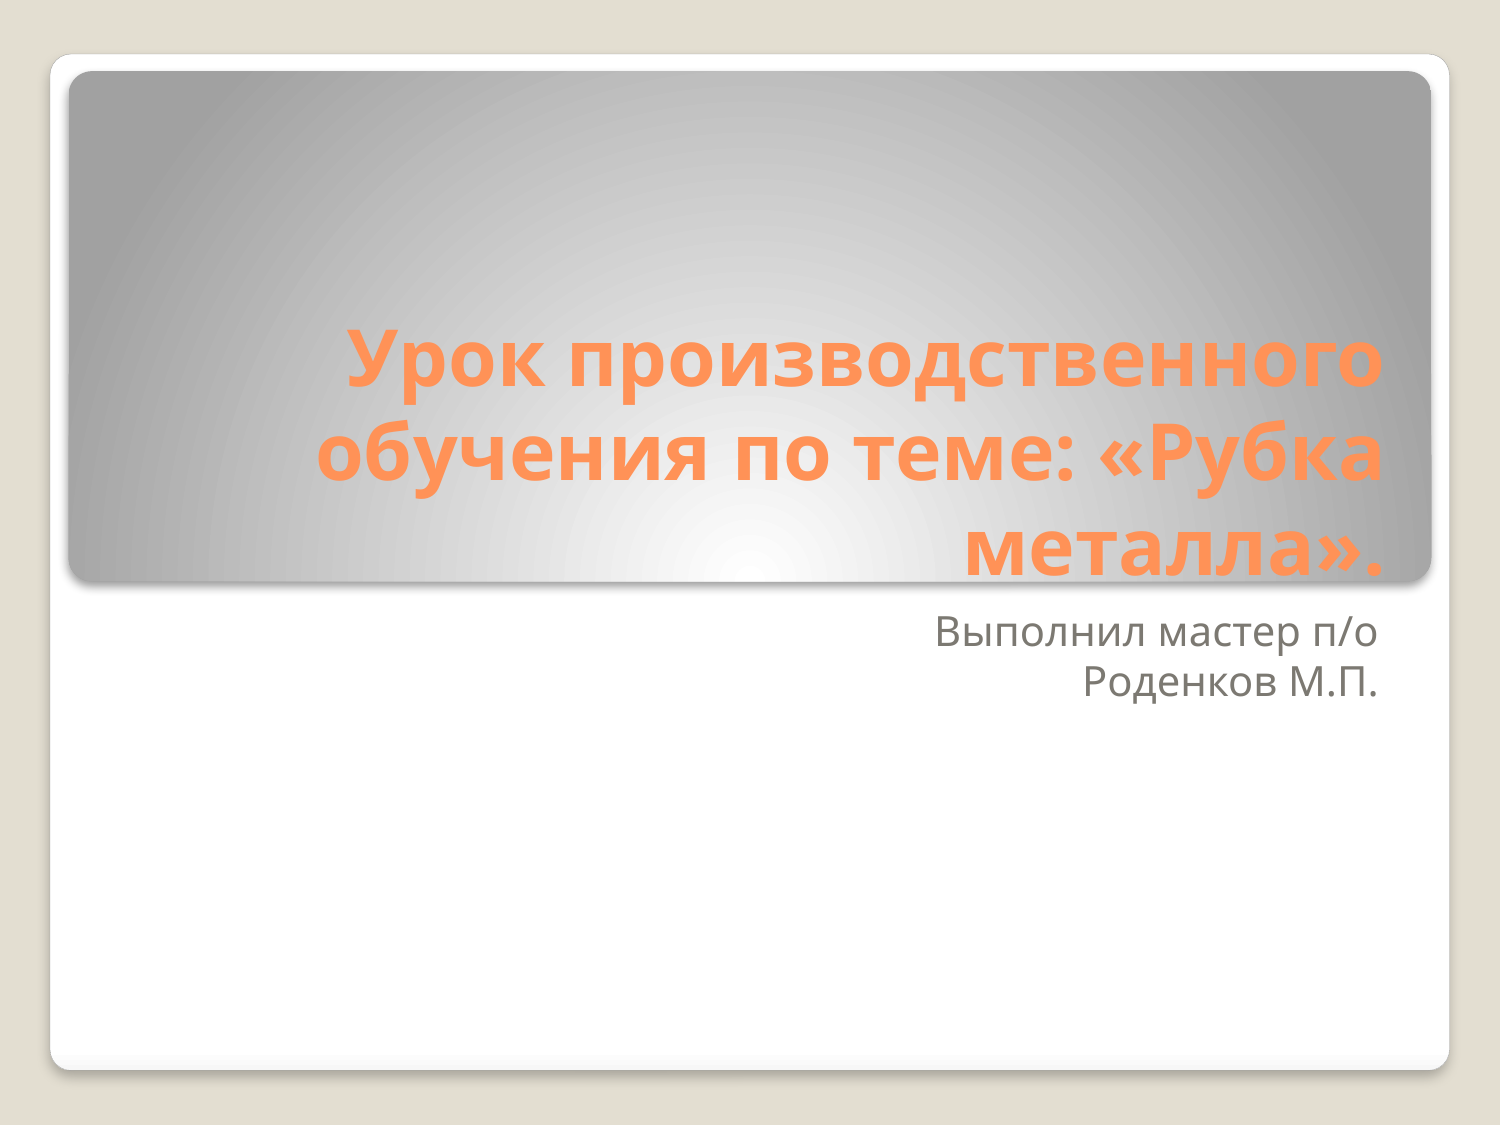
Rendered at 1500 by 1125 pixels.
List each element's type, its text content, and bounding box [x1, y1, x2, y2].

subtitle Выполнил мастер п/о Роденков М.П. [118, 604, 1394, 755]
title Урок производственного обучения по теме: «Рубка металла». [118, 298, 1394, 599]
